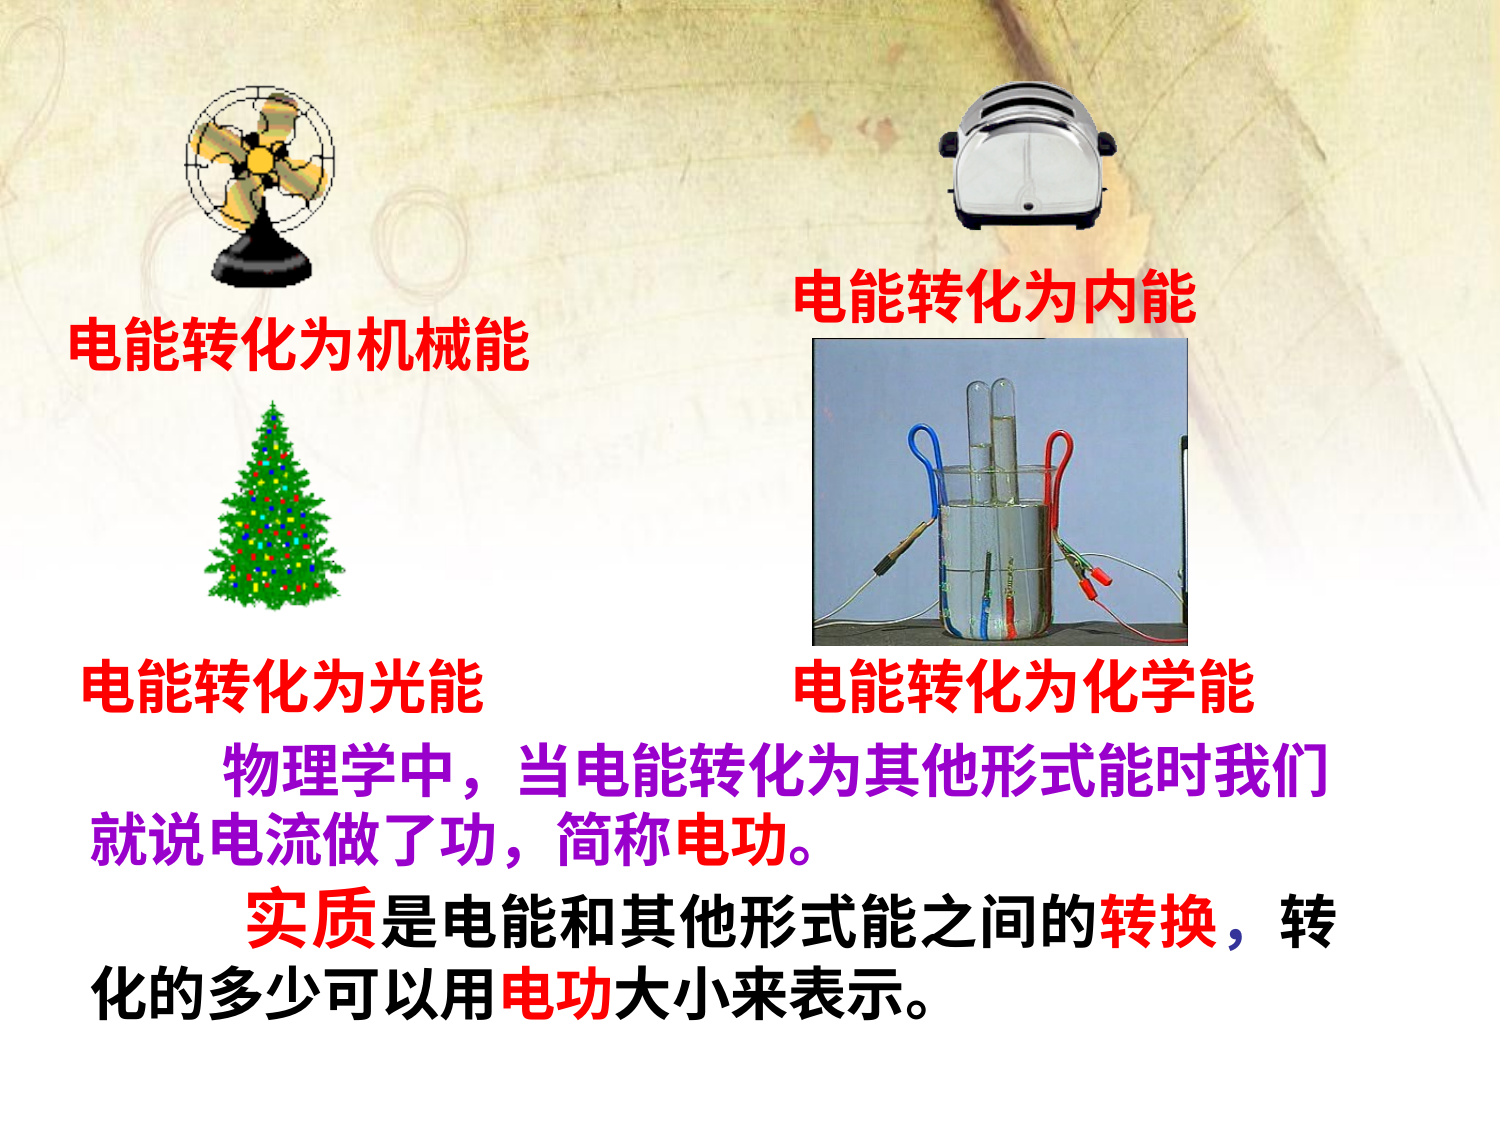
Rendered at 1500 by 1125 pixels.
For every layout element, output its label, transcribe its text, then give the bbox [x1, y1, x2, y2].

picture [0, 0, 1500, 1125]
text_box 电能转化为机械能 [50, 300, 700, 385]
text_box 电能转化为内能 [774, 252, 1275, 338]
text_box 物理学中，当电能转化为其他形式能时我们就说电流做了功，简称电功。 [74, 726, 1350, 869]
text_box 实质是电能和其他形式能之间的转换，转化的多少可以用电功大小来表示。 [74, 869, 1353, 1035]
text_box 电能转化为化学能 [774, 642, 1475, 728]
text_box 电能转化为光能 [62, 642, 538, 728]
